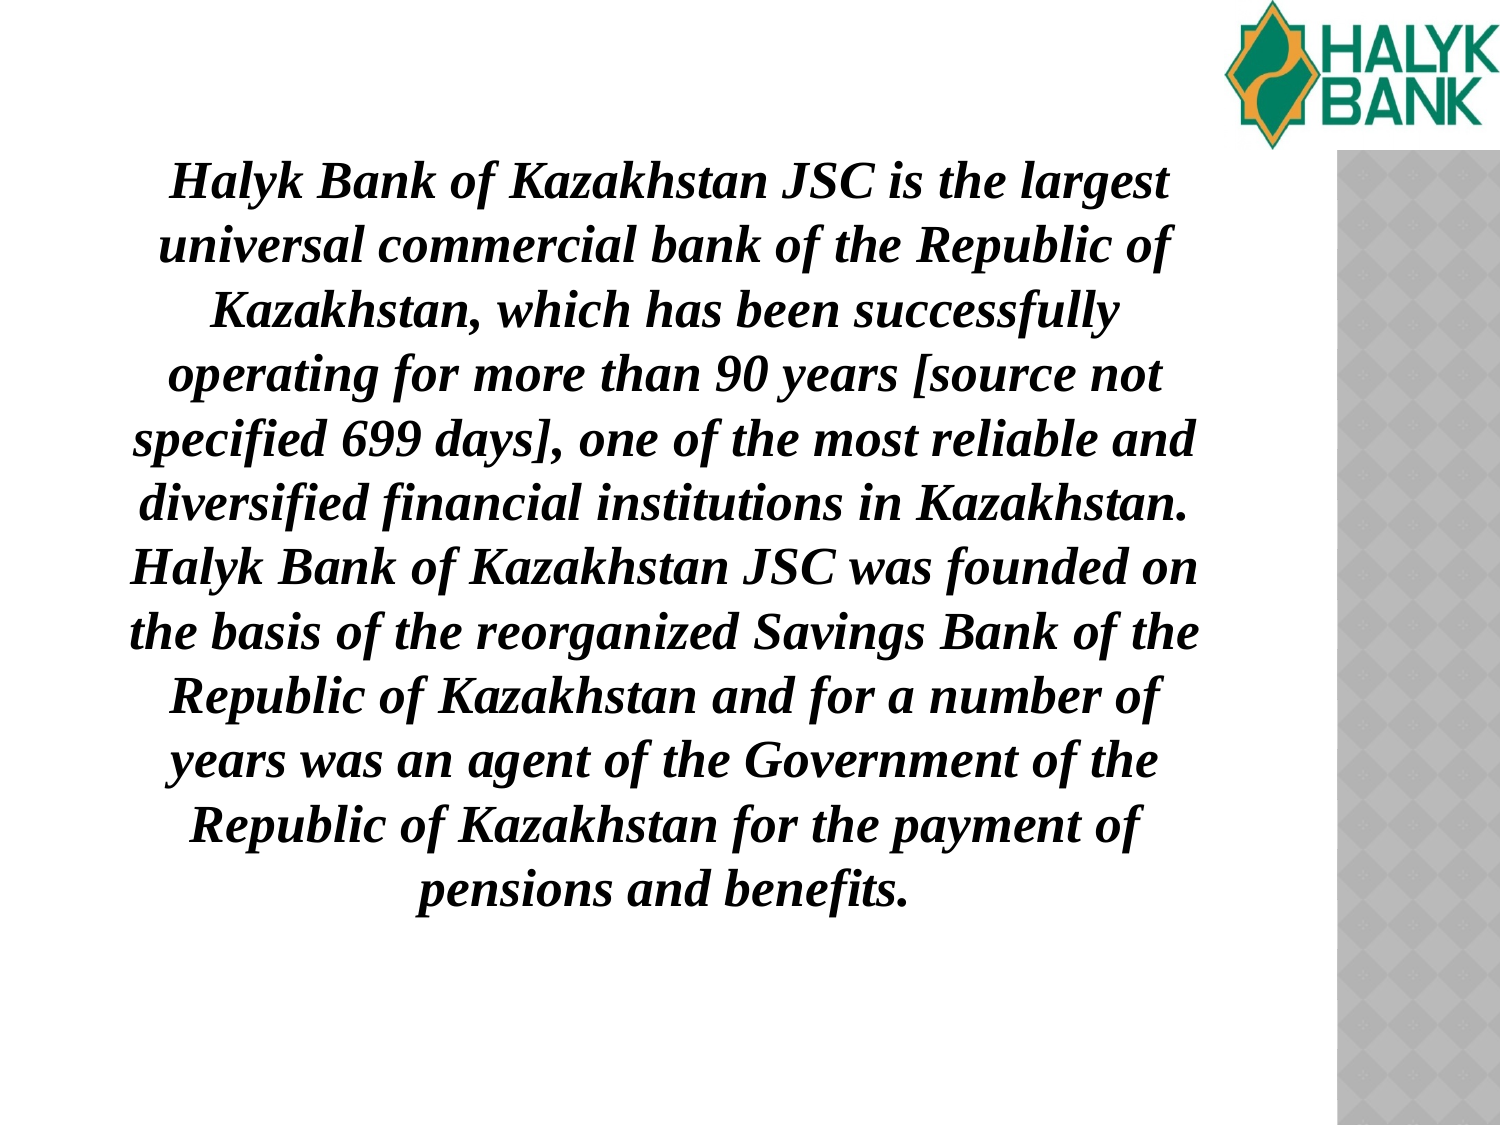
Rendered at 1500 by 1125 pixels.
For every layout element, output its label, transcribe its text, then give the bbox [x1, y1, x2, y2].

list Halyk Bank of Kazakhstan JSC is the largest universal commercial bank of the Republic of Kazakhstan, which has been successfully operating for more than 90 years [source not specified 699 days], one of the most reliable and diversified financial institutions in Kazakhstan. Halyk Bank of Kazakhstan JSC was founded on the basis of the reorganized Savings Bank of the Republic of Kazakhstan and for a number of years was an agent of the Government of the Republic of Kazakhstan for the payment of pensions and benefits. [50, 137, 1238, 933]
picture [1224, 0, 1500, 151]
